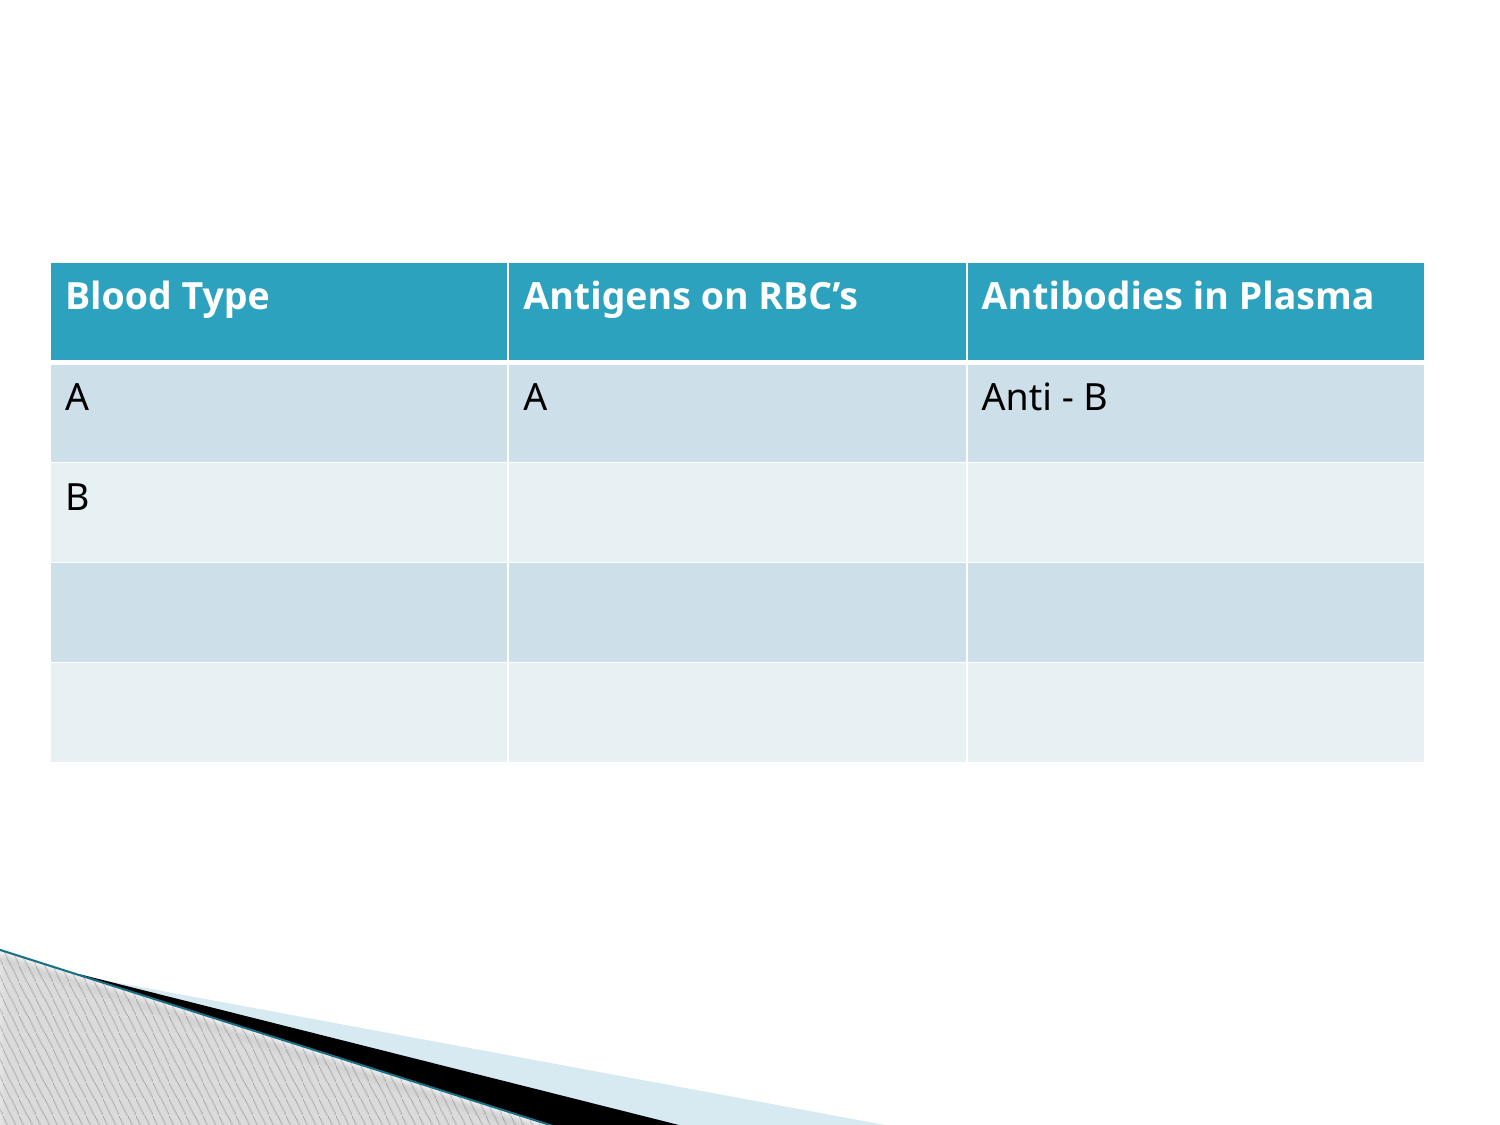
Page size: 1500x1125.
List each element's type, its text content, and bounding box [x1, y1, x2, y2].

table_cell [509, 663, 966, 762]
table_cell [509, 563, 966, 662]
table_cell [509, 463, 966, 562]
table_cell [968, 663, 1424, 762]
table_cell A [51, 365, 507, 462]
table_cell Anti - B [968, 365, 1424, 462]
table_cell [51, 563, 507, 662]
table_cell [51, 663, 507, 762]
table_header Blood Type [51, 263, 507, 360]
table_cell A [509, 365, 966, 462]
table_header Antigens on RBC’s [509, 263, 966, 360]
table_cell [968, 563, 1424, 662]
table_cell B [51, 463, 507, 562]
table_header Antibodies in Plasma [968, 263, 1424, 360]
table_cell [968, 463, 1424, 562]
